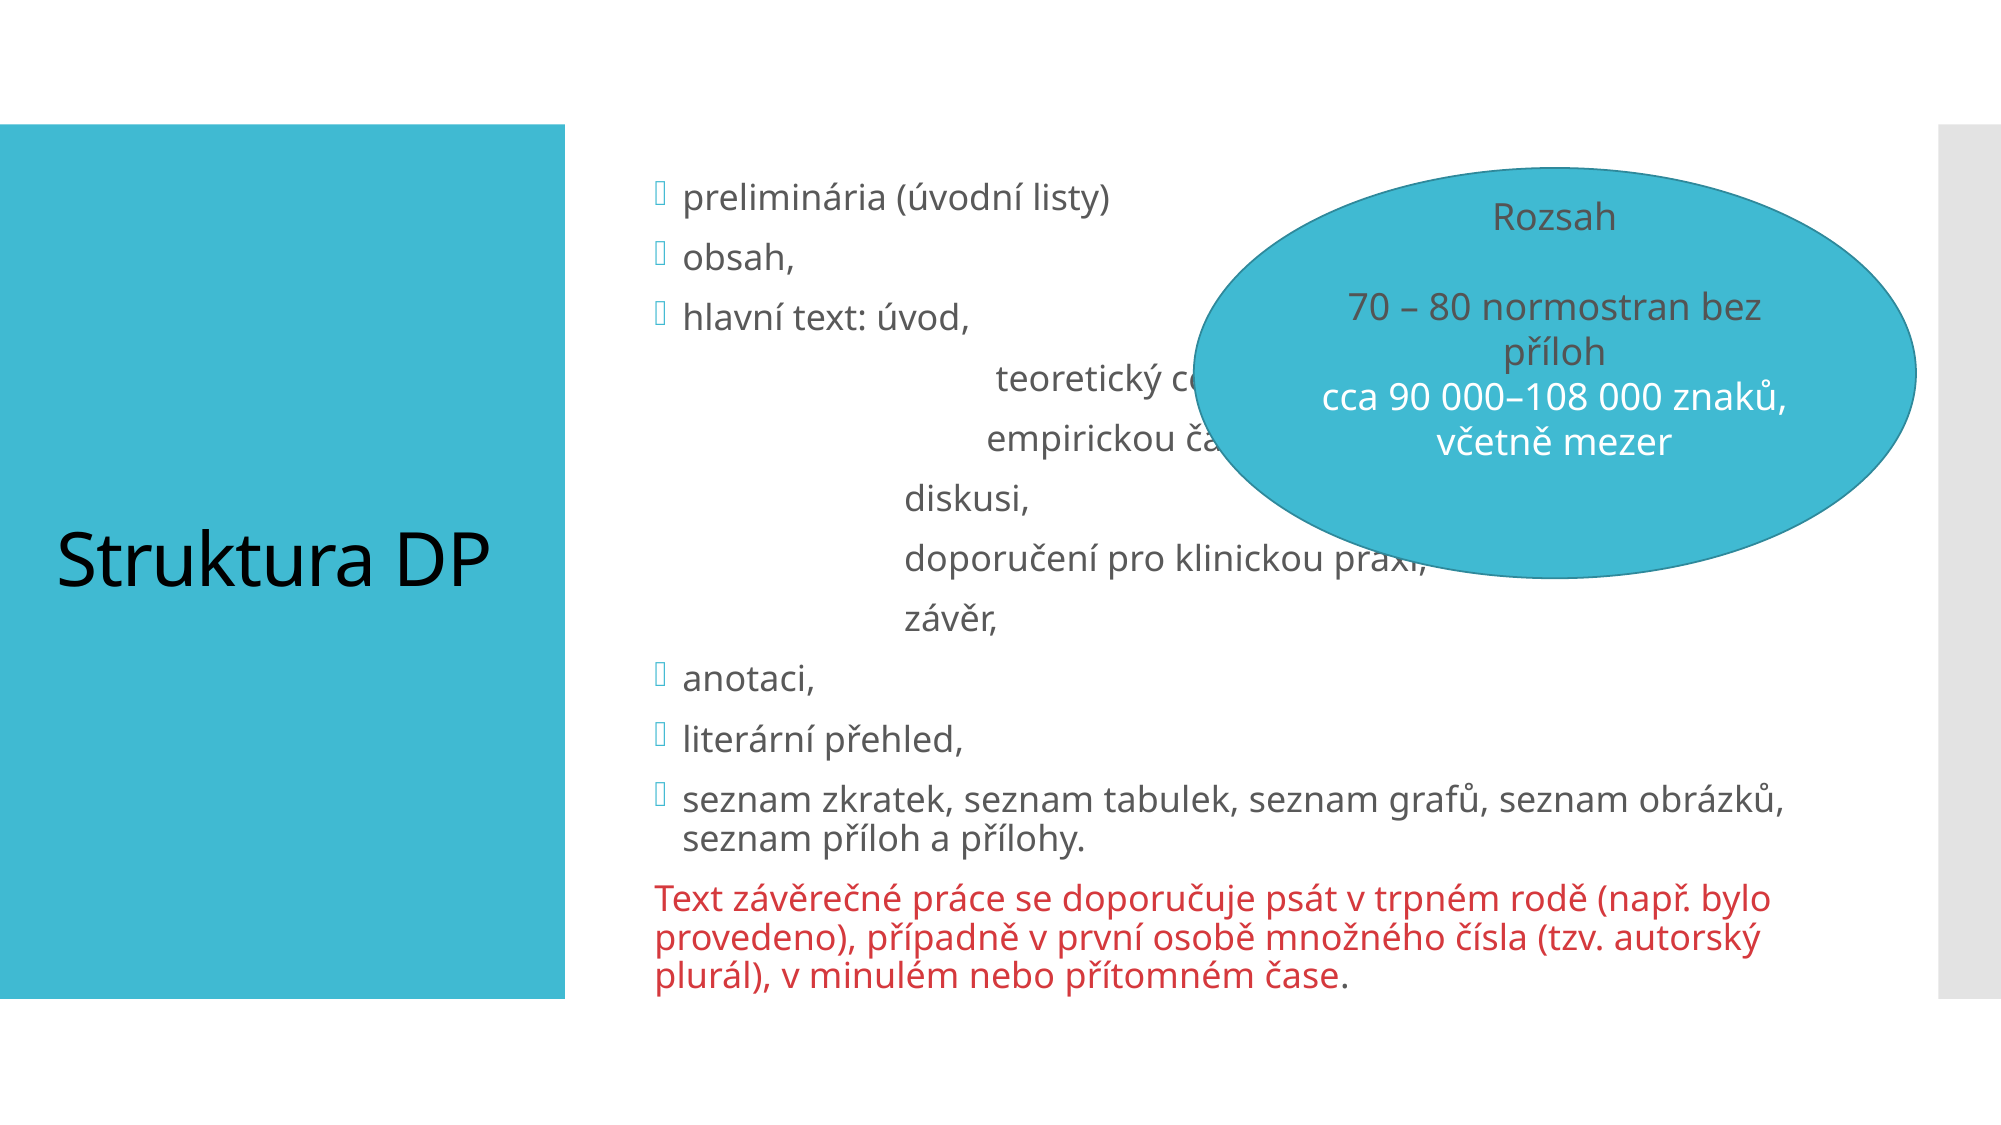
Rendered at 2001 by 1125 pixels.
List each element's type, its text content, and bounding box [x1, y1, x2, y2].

text_box Rozsah 70 – 80 normostran bez příloh cca 90 000–108 000 znaků, včetně mezer [1192, 167, 1917, 580]
title Struktura DP [41, 184, 525, 940]
list preliminária (úvodní listy) obsah, hlavní text: úvod, teoretický celek, empirickou část, diskusi, doporučení pro klinickou praxi, závěr, anotaci, literární přehled, seznam zkratek, seznam tabulek, seznam grafů, seznam obrázků, seznam příloh a přílohy. Text závěrečné práce se doporučuje psát v trpném rodě (např. bylo provedeno), případně v první osobě množného čísla (tzv. autorský plurál), v minulém nebo přítomném čase. [639, 168, 1840, 1008]
